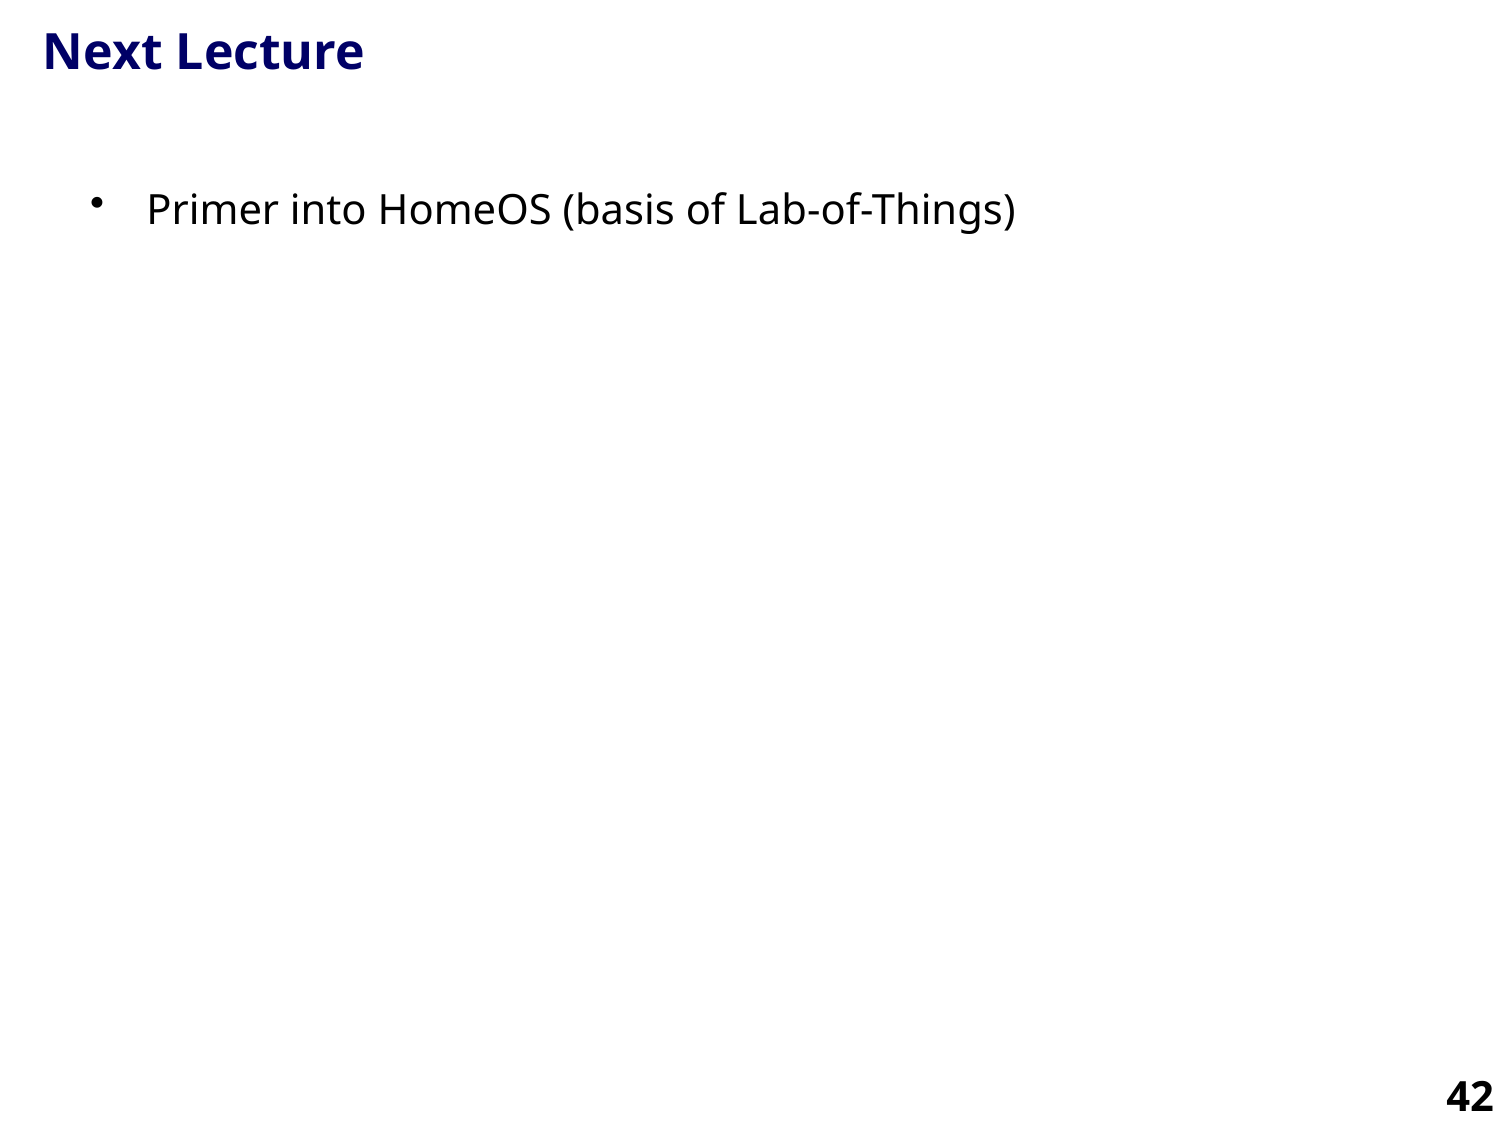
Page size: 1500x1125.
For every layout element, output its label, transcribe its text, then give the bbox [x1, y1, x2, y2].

slide_number 42 [1034, 1062, 1500, 1125]
title Next Lecture [27, 12, 1485, 126]
text_box Primer into HomeOS (basis of Lab-of-Things) [75, 174, 1300, 1025]
